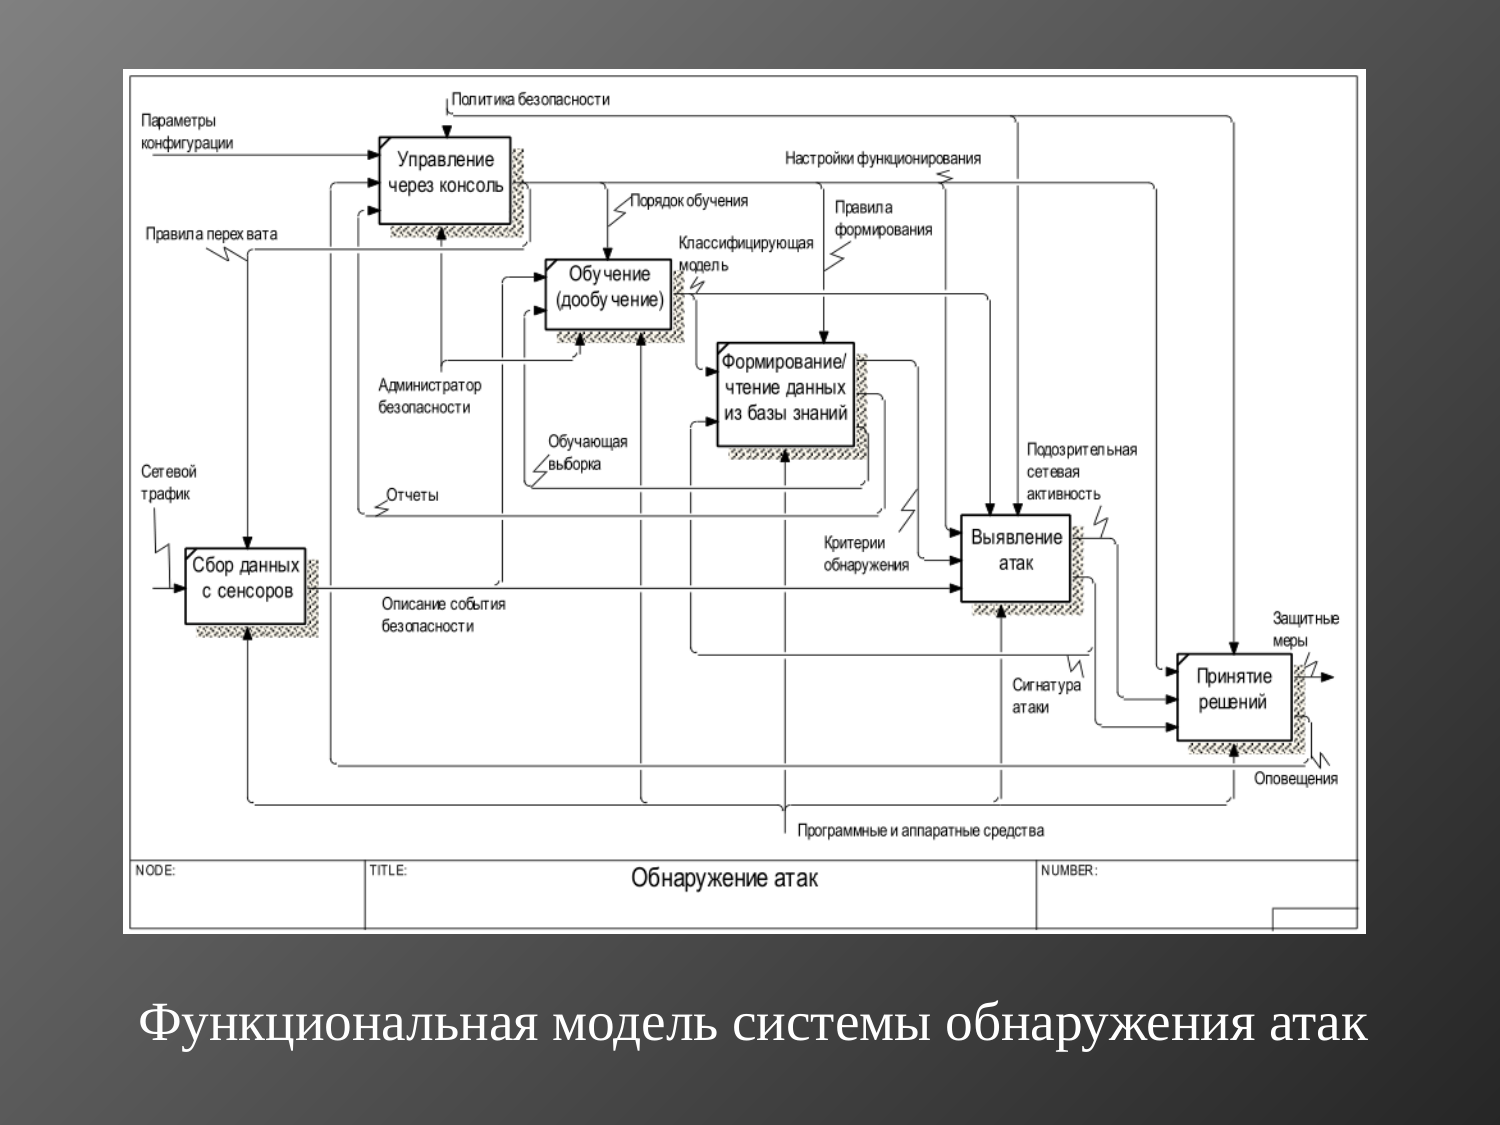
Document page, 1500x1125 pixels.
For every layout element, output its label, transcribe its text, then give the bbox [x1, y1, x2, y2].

picture [123, 69, 1366, 934]
list Функциональная модель системы обнаружения атак [123, 985, 1417, 1075]
